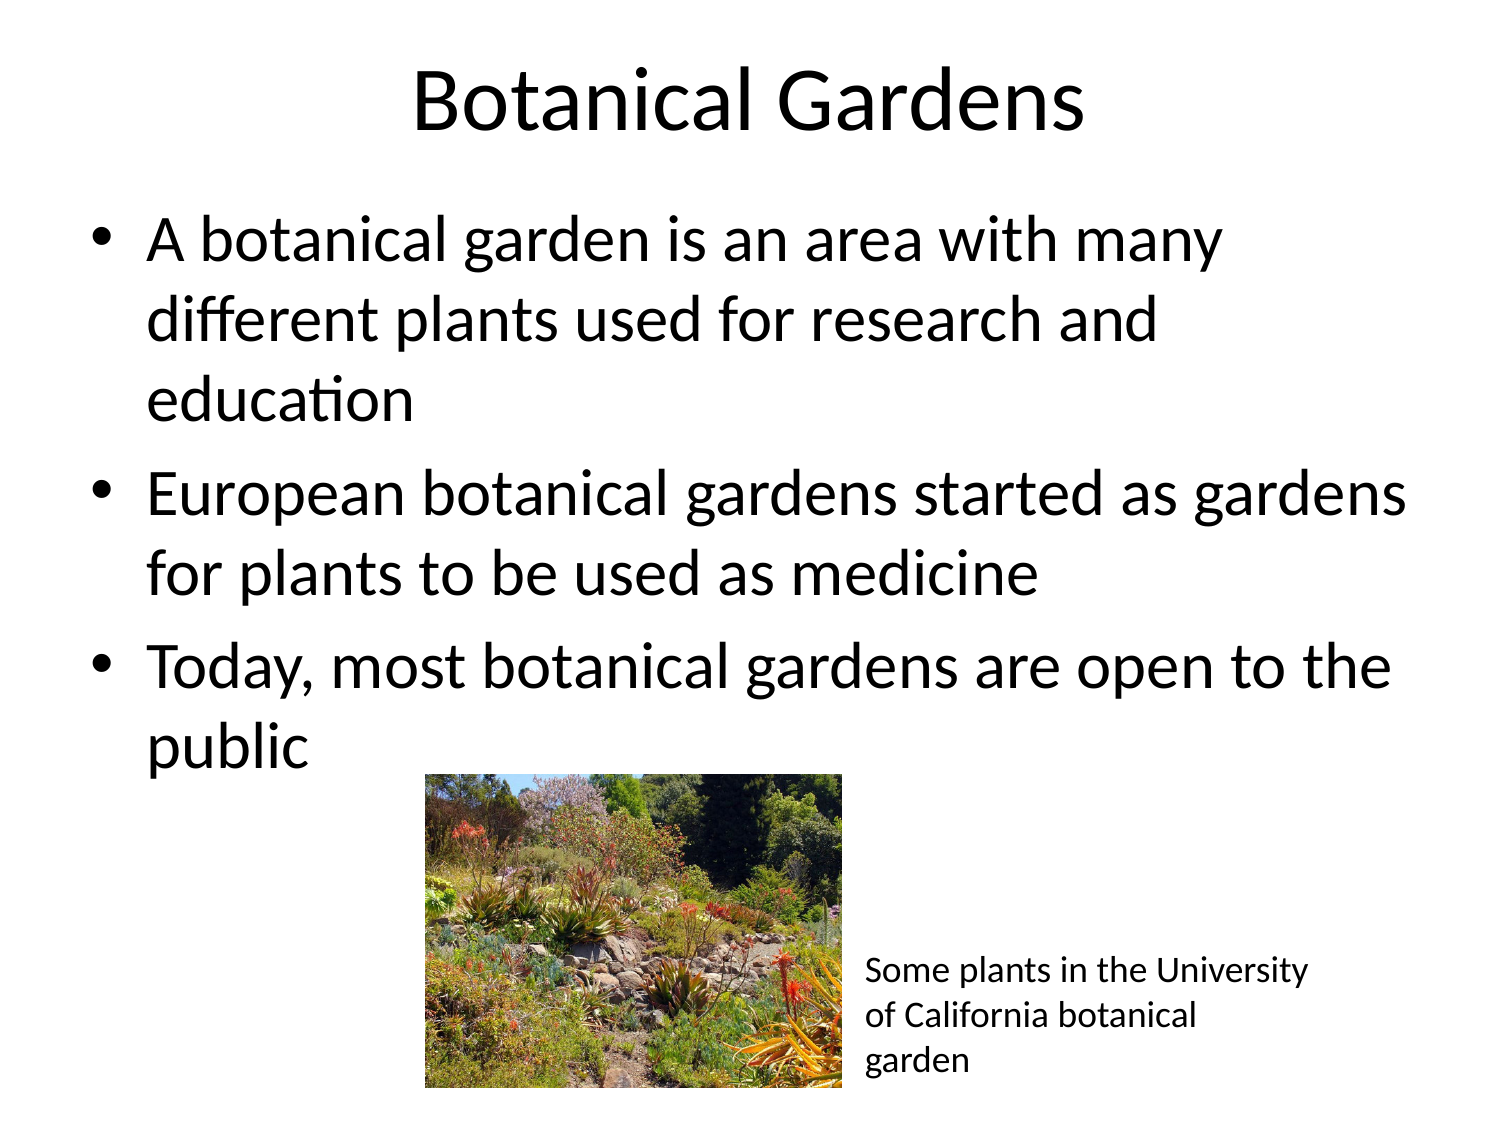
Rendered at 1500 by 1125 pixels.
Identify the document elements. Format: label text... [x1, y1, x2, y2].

list A botanical garden is an area with many different plants used for research and education European botanical gardens started as gardens for plants to be used as medicine Today, most botanical gardens are open to the public [75, 187, 1425, 930]
text_box Some plants in the University of California botanical garden [849, 937, 1325, 1088]
picture [424, 774, 842, 1088]
title Botanical Gardens [75, 0, 1425, 187]
